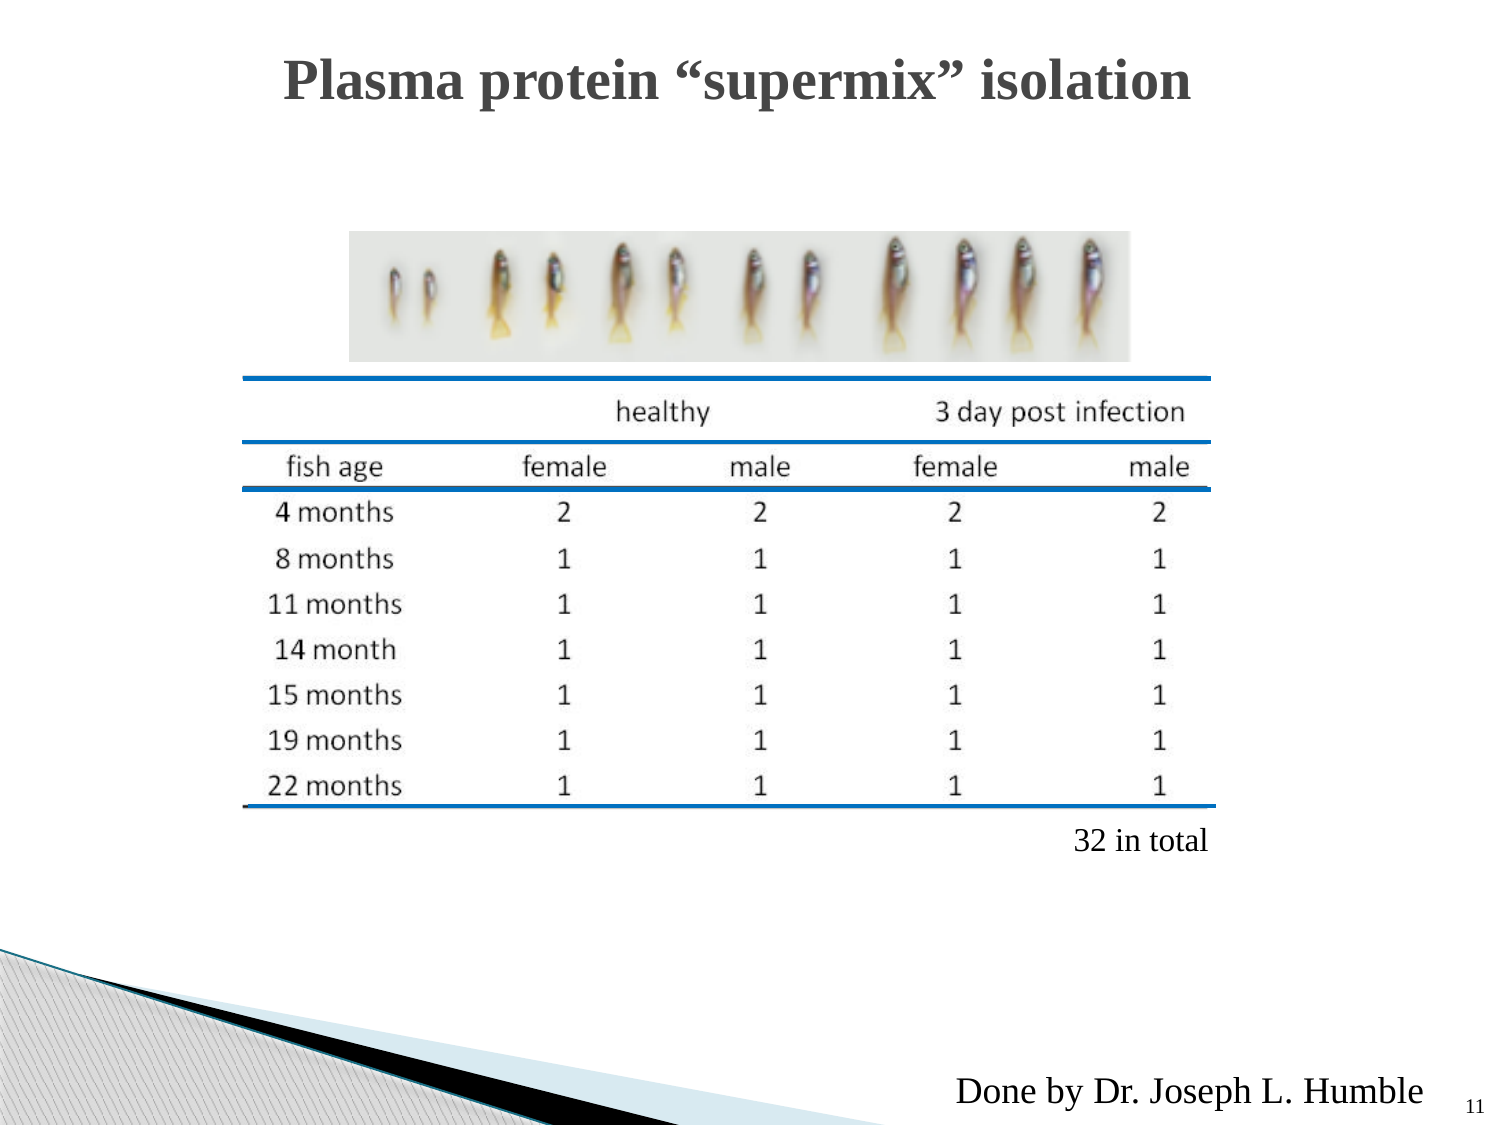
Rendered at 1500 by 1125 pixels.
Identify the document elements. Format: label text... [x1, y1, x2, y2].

picture [242, 379, 1208, 441]
picture [242, 443, 1208, 489]
title Plasma protein “supermix” isolation [112, 19, 673, 133]
title Plasma protein “supermix” isolation [815, 19, 1365, 133]
slide_number 11 [1149, 1065, 1500, 1125]
text_box Done by Dr. Joseph L. Humble [940, 1058, 1449, 1119]
picture [242, 490, 1208, 823]
text_box 32 in total [1058, 810, 1224, 866]
picture [242, 0, 1208, 378]
